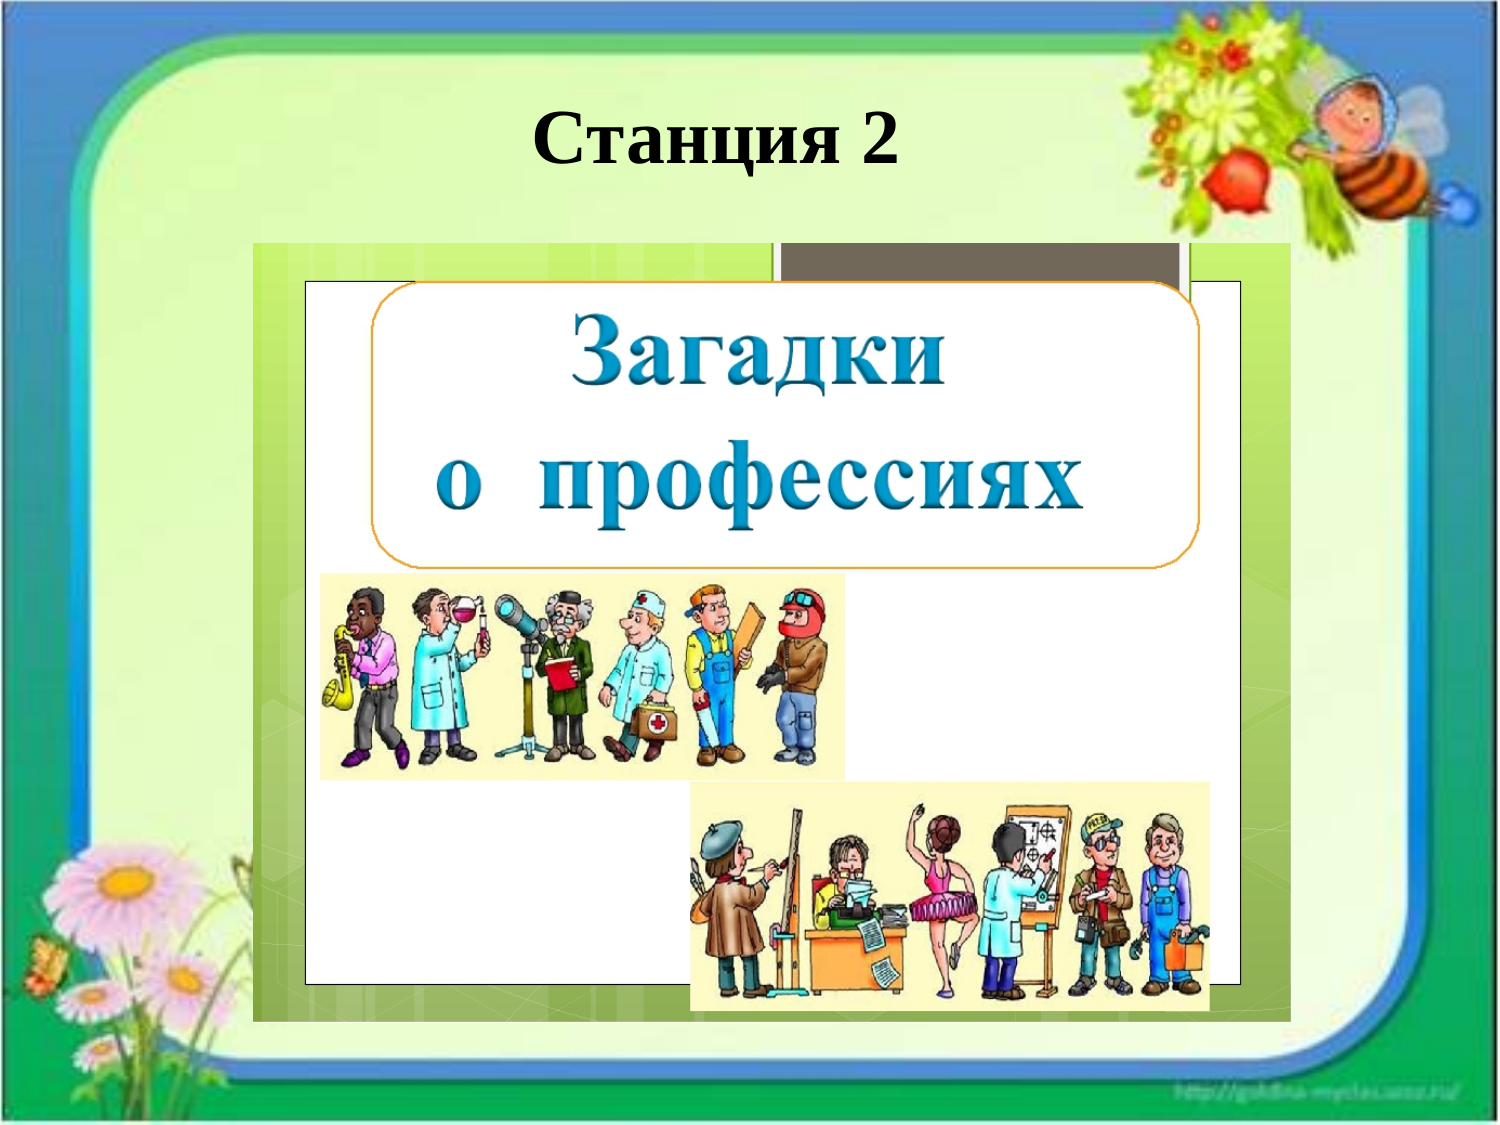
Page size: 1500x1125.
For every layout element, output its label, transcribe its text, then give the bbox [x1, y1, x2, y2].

picture [0, 0, 1500, 1125]
title Станция 2 [324, 78, 1108, 188]
